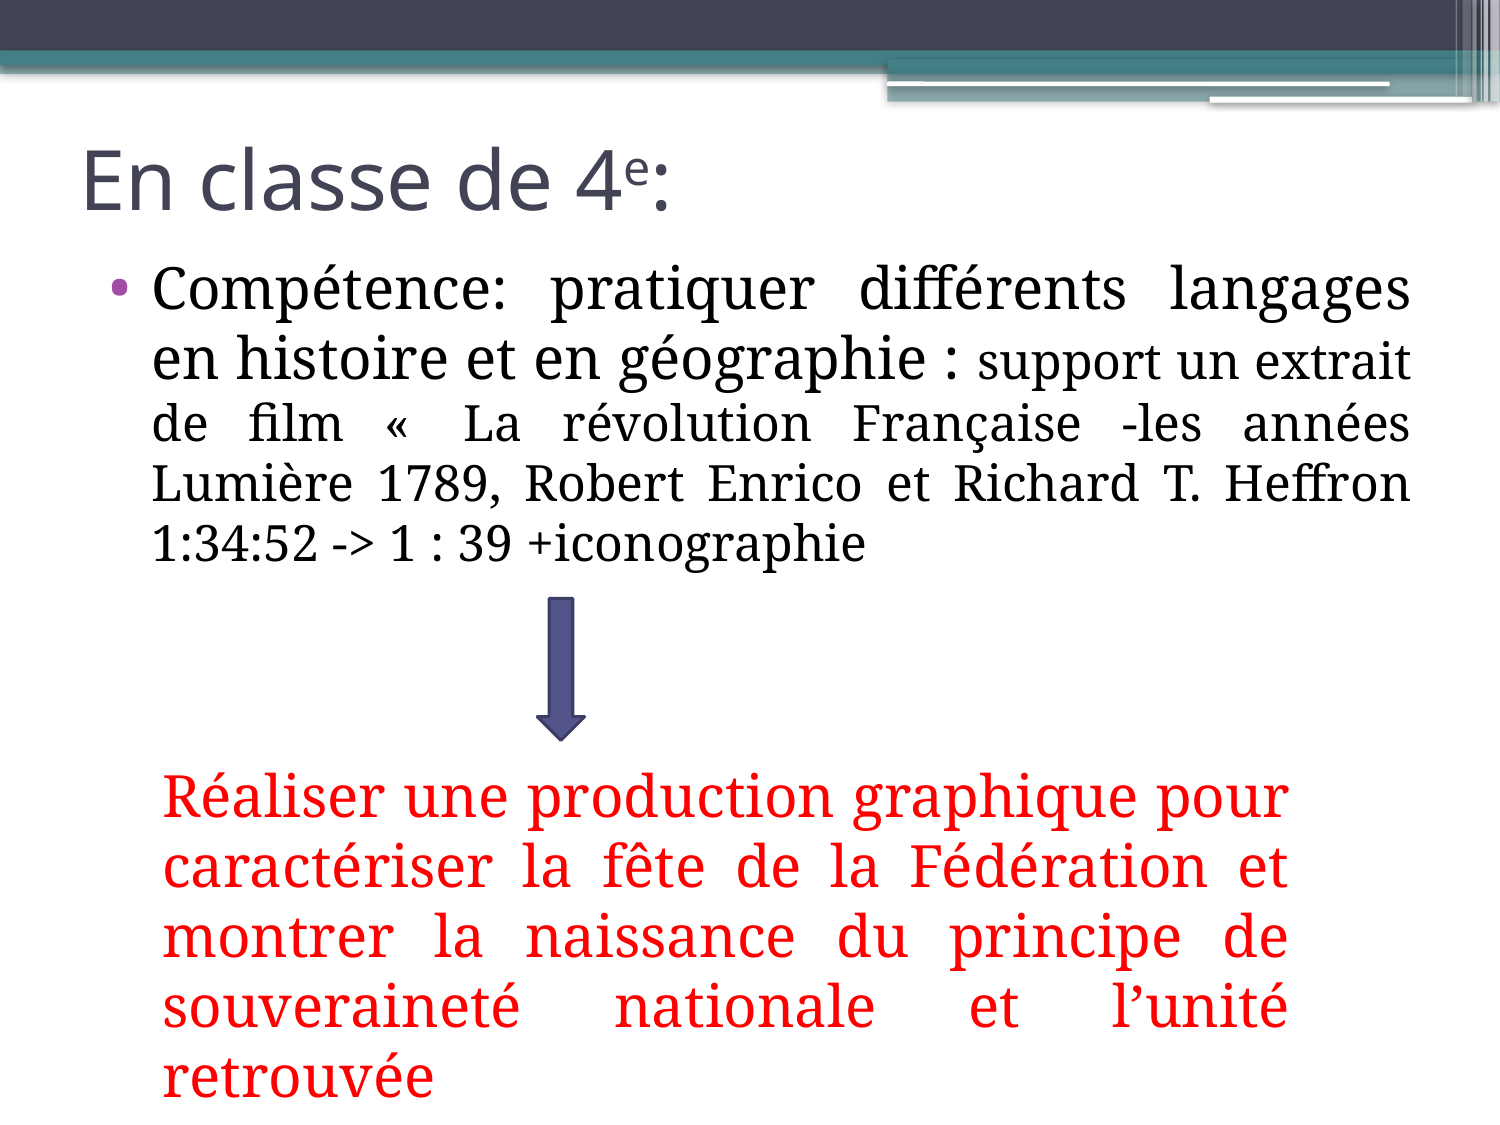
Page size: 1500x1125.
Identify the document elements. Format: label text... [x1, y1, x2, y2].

text_box [535, 596, 587, 742]
text_box Réaliser une production graphique pour caractériser la fête de la Fédération et montrer la naissance du principe de souveraineté nationale et l’unité retrouvée [147, 751, 1306, 1117]
title En classe de 4e: [64, 90, 1415, 265]
list Compétence: pratiquer différents langages en histoire et en géographie : support un extrait de film « La révolution Française -les années Lumière 1789, Robert Enrico et Richard T. Heffron 1:34:52 -> 1 : 39 +iconographie [76, 243, 1427, 954]
